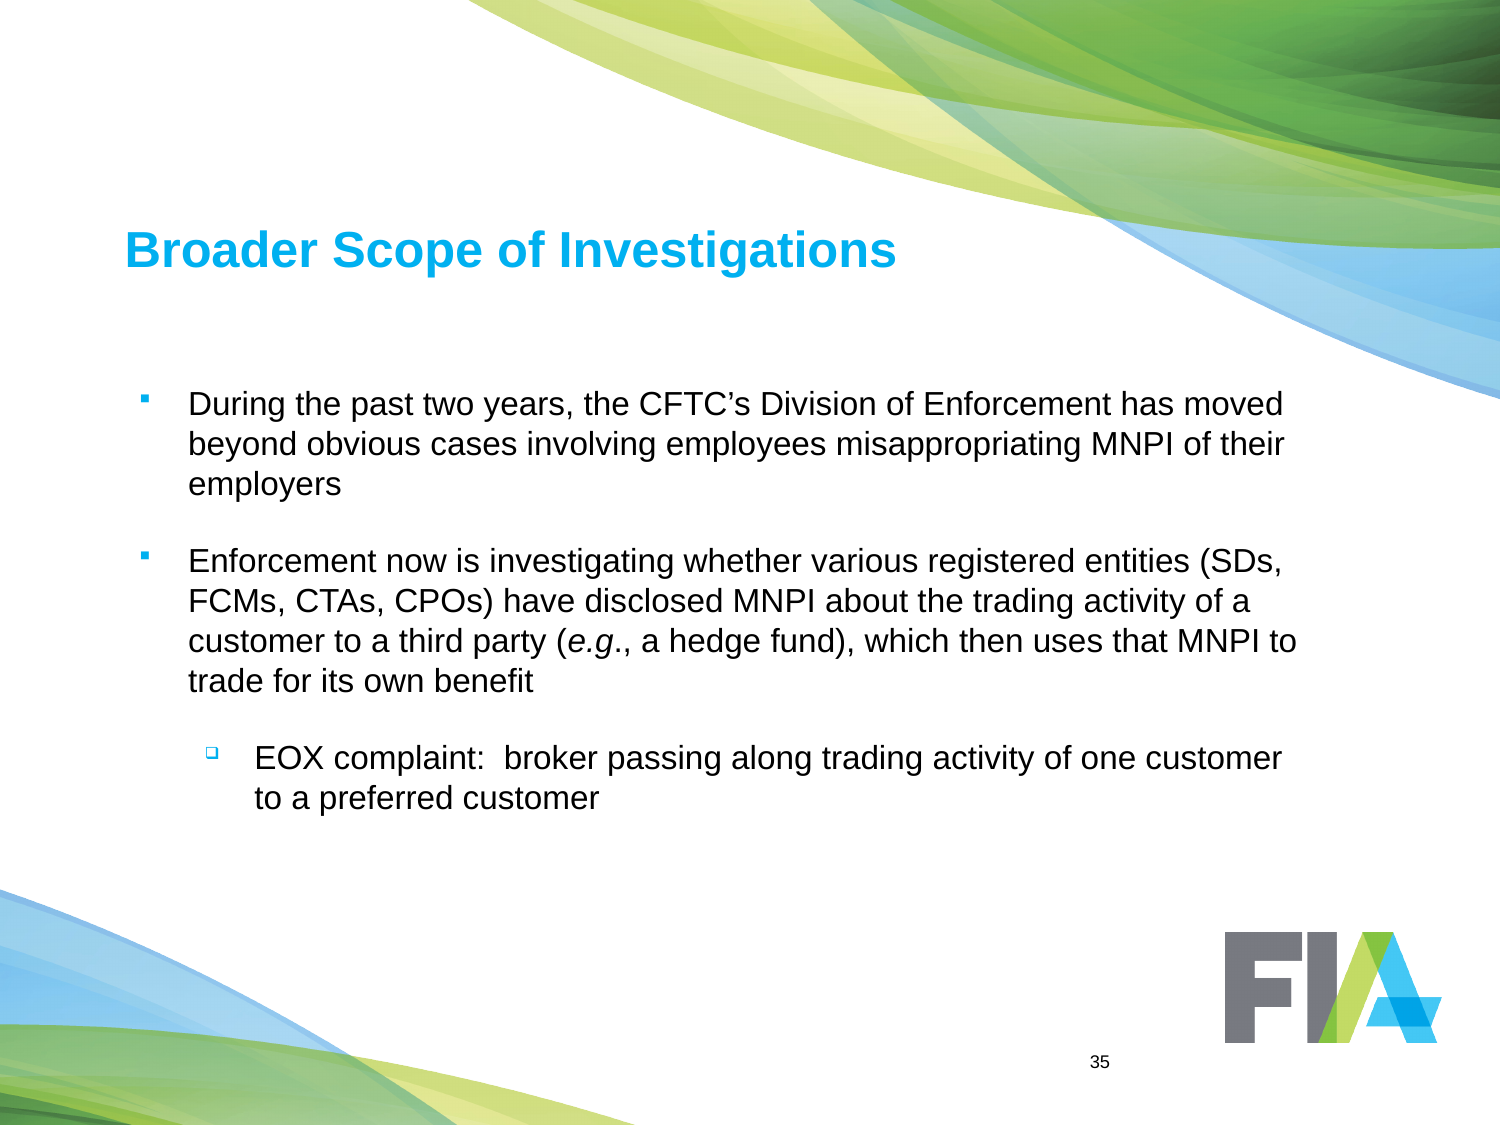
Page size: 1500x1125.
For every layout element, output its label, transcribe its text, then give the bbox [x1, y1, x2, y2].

picture [0, 693, 1023, 1125]
title Broader Scope of Investigations [109, 209, 1390, 286]
list During the past two years, the CFTC’s Division of Enforcement has moved beyond obvious cases involving employees misappropriating MNPI of their employers Enforcement now is investigating whether various registered entities (SDs, FCMs, CTAs, CPOs) have disclosed MNPI about the trading activity of a customer to a third party (e.g., a hedge fund), which then uses that MNPI to trade for its own benefit EOX complaint: broker passing along trading activity of one customer to a preferred customer [123, 374, 1329, 915]
picture [430, 0, 1500, 580]
slide_number 35 [1075, 1042, 1425, 1103]
picture [1225, 932, 1442, 1043]
